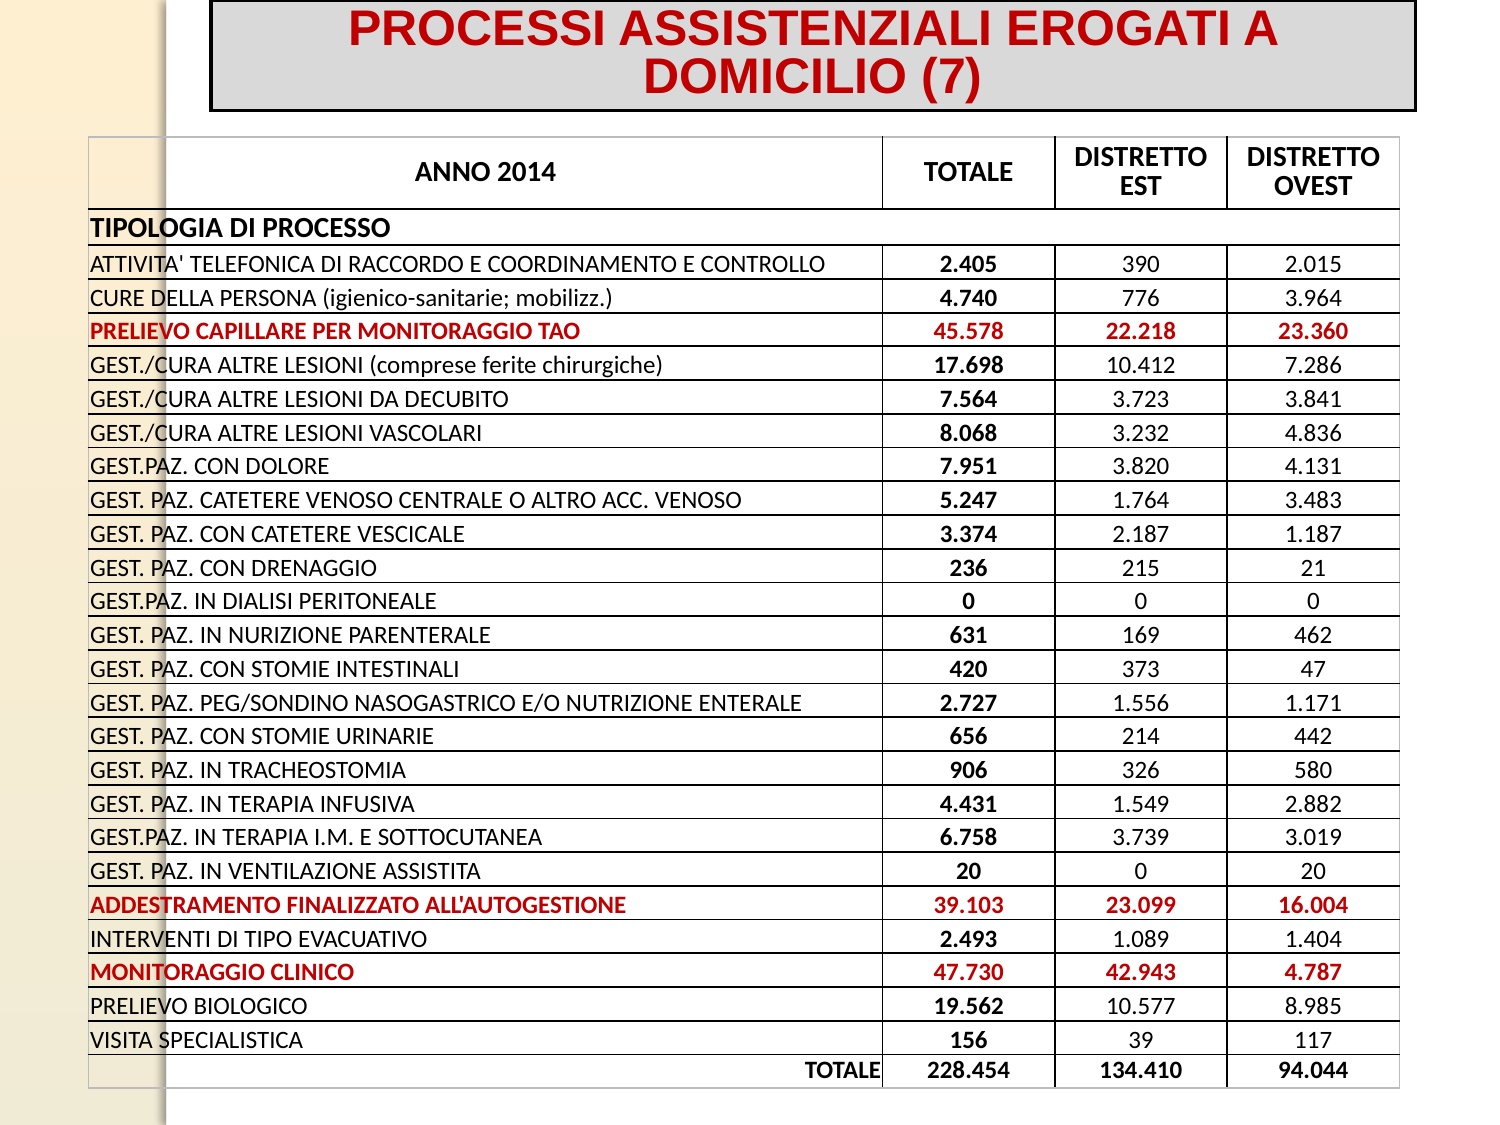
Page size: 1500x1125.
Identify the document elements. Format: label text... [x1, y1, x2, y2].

table_cell 47.730 [883, 954, 1054, 986]
table_cell 3.232 [1056, 415, 1226, 447]
table_cell 20 [1228, 853, 1399, 885]
table_cell 215 [1056, 550, 1226, 582]
table_cell GEST. PAZ. PEG/SONDINO NASOGASTRICO E/O NUTRIZIONE ENTERALE [89, 684, 882, 716]
table_cell 2.493 [883, 920, 1054, 952]
table_cell 1.171 [1228, 684, 1399, 716]
table_cell 1.089 [1056, 920, 1226, 952]
table_cell 134.410 [1056, 1055, 1226, 1087]
table_cell 8.068 [883, 415, 1054, 447]
table_cell GEST. PAZ. IN NURIZIONE PARENTERALE [89, 617, 882, 649]
table_cell GEST. PAZ. CON CATETERE VESCICALE [89, 516, 882, 548]
table_cell ADDESTRAMENTO FINALIZZATO ALL'AUTOGESTIONE [89, 887, 882, 919]
table_cell 442 [1228, 718, 1399, 750]
table_cell 16.004 [1228, 887, 1399, 919]
table_cell 0 [1056, 583, 1226, 615]
table_cell 2.015 [1228, 246, 1399, 278]
table_cell 39.103 [883, 887, 1054, 919]
table_cell GEST.PAZ. IN DIALISI PERITONEALE [89, 583, 882, 615]
table_cell 3.374 [883, 516, 1054, 548]
table_header ANNO 2014 [89, 138, 882, 208]
table_cell 7.564 [883, 381, 1054, 413]
table_cell 2.187 [1056, 516, 1226, 548]
table_cell TIPOLOGIA DI PROCESSO [89, 210, 1399, 244]
table_cell PRELIEVO CAPILLARE PER MONITORAGGIO TAO [89, 314, 882, 345]
table_cell GEST.PAZ. CON DOLORE [89, 448, 882, 480]
table_cell 10.577 [1056, 988, 1226, 1020]
table_cell 906 [883, 752, 1054, 784]
table_cell 2.405 [883, 246, 1054, 278]
table_cell 1.556 [1056, 684, 1226, 716]
table_cell 580 [1228, 752, 1399, 784]
table_cell 17.698 [883, 347, 1054, 379]
table_cell CURE DELLA PERSONA (igienico-sanitarie; mobilizz.) [89, 280, 882, 312]
table_cell 0 [1228, 583, 1399, 615]
table_cell 1.404 [1228, 920, 1399, 952]
table_cell 2.882 [1228, 786, 1399, 818]
table_cell 3.841 [1228, 381, 1399, 413]
table_cell 23.360 [1228, 314, 1399, 345]
table_cell 156 [883, 1022, 1054, 1054]
table_cell 4.431 [883, 786, 1054, 818]
table_cell 236 [883, 550, 1054, 582]
table_cell 631 [883, 617, 1054, 649]
table_cell 656 [883, 718, 1054, 750]
table_cell 47 [1228, 651, 1399, 683]
table_cell ATTIVITA' TELEFONICA DI RACCORDO E COORDINAMENTO E CONTROLLO [89, 246, 882, 278]
table_cell GEST./CURA ALTRE LESIONI (comprese ferite chirurgiche) [89, 347, 882, 379]
table_cell 228.454 [883, 1055, 1054, 1087]
table_cell 19.562 [883, 988, 1054, 1020]
table_cell 6.758 [883, 819, 1054, 851]
table_cell 3.483 [1228, 482, 1399, 514]
table_cell 169 [1056, 617, 1226, 649]
table_cell 0 [1056, 853, 1226, 885]
table_cell GEST./CURA ALTRE LESIONI VASCOLARI [89, 415, 882, 447]
table_cell 23.099 [1056, 887, 1226, 919]
table_cell 214 [1056, 718, 1226, 750]
table_cell 22.218 [1056, 314, 1226, 345]
table_cell GEST.PAZ. IN TERAPIA I.M. E SOTTOCUTANEA [89, 819, 882, 851]
table_cell TOTALE [89, 1055, 882, 1087]
table_header TOTALE [883, 138, 1054, 208]
table_cell 7.951 [883, 448, 1054, 480]
table_cell 462 [1228, 617, 1399, 649]
table_cell 1.187 [1228, 516, 1399, 548]
table_cell GEST. PAZ. CATETERE VENOSO CENTRALE O ALTRO ACC. VENOSO [89, 482, 882, 514]
table_cell 21 [1228, 550, 1399, 582]
table_cell GEST. PAZ. CON DRENAGGIO [89, 550, 882, 582]
table_cell 39 [1056, 1022, 1226, 1054]
table_cell GEST. PAZ. IN TERAPIA INFUSIVA [89, 786, 882, 818]
table_cell 3.964 [1228, 280, 1399, 312]
table_cell GEST. PAZ. IN TRACHEOSTOMIA [89, 752, 882, 784]
table_cell 4.836 [1228, 415, 1399, 447]
table_cell GEST. PAZ. CON STOMIE INTESTINALI [89, 651, 882, 683]
table_cell 4.131 [1228, 448, 1399, 480]
table_cell VISITA SPECIALISTICA [89, 1022, 882, 1054]
text_box PROCESSI ASSISTENZIALI EROGATI A DOMICILIO (7) [210, 0, 1416, 111]
table_cell 3.739 [1056, 819, 1226, 851]
table_cell INTERVENTI DI TIPO EVACUATIVO [89, 920, 882, 952]
table_cell 3.820 [1056, 448, 1226, 480]
table_cell PRELIEVO BIOLOGICO [89, 988, 882, 1020]
table_header DISTRETTO OVEST [1228, 138, 1399, 208]
table_cell 4.787 [1228, 954, 1399, 986]
table_cell 3.019 [1228, 819, 1399, 851]
table_cell 0 [883, 583, 1054, 615]
table_cell 776 [1056, 280, 1226, 312]
table_cell 326 [1056, 752, 1226, 784]
table_cell 2.727 [883, 684, 1054, 716]
table_cell 10.412 [1056, 347, 1226, 379]
table_cell 5.247 [883, 482, 1054, 514]
table_cell 390 [1056, 246, 1226, 278]
table_cell 420 [883, 651, 1054, 683]
table_cell 3.723 [1056, 381, 1226, 413]
table_cell GEST. PAZ. IN VENTILAZIONE ASSISTITA [89, 853, 882, 885]
table_header DISTRETTO EST [1056, 138, 1226, 208]
table_cell MONITORAGGIO CLINICO [89, 954, 882, 986]
table_cell 94.044 [1228, 1055, 1399, 1087]
table_cell 42.943 [1056, 954, 1226, 986]
table_cell 45.578 [883, 314, 1054, 345]
table_cell GEST. PAZ. CON STOMIE URINARIE [89, 718, 882, 750]
table_cell 373 [1056, 651, 1226, 683]
table_cell 1.549 [1056, 786, 1226, 818]
table_cell GEST./CURA ALTRE LESIONI DA DECUBITO [89, 381, 882, 413]
table_cell 8.985 [1228, 988, 1399, 1020]
table_cell 20 [883, 853, 1054, 885]
table_cell 4.740 [883, 280, 1054, 312]
table_cell 7.286 [1228, 347, 1399, 379]
table_cell 1.764 [1056, 482, 1226, 514]
table_cell 117 [1228, 1022, 1399, 1054]
